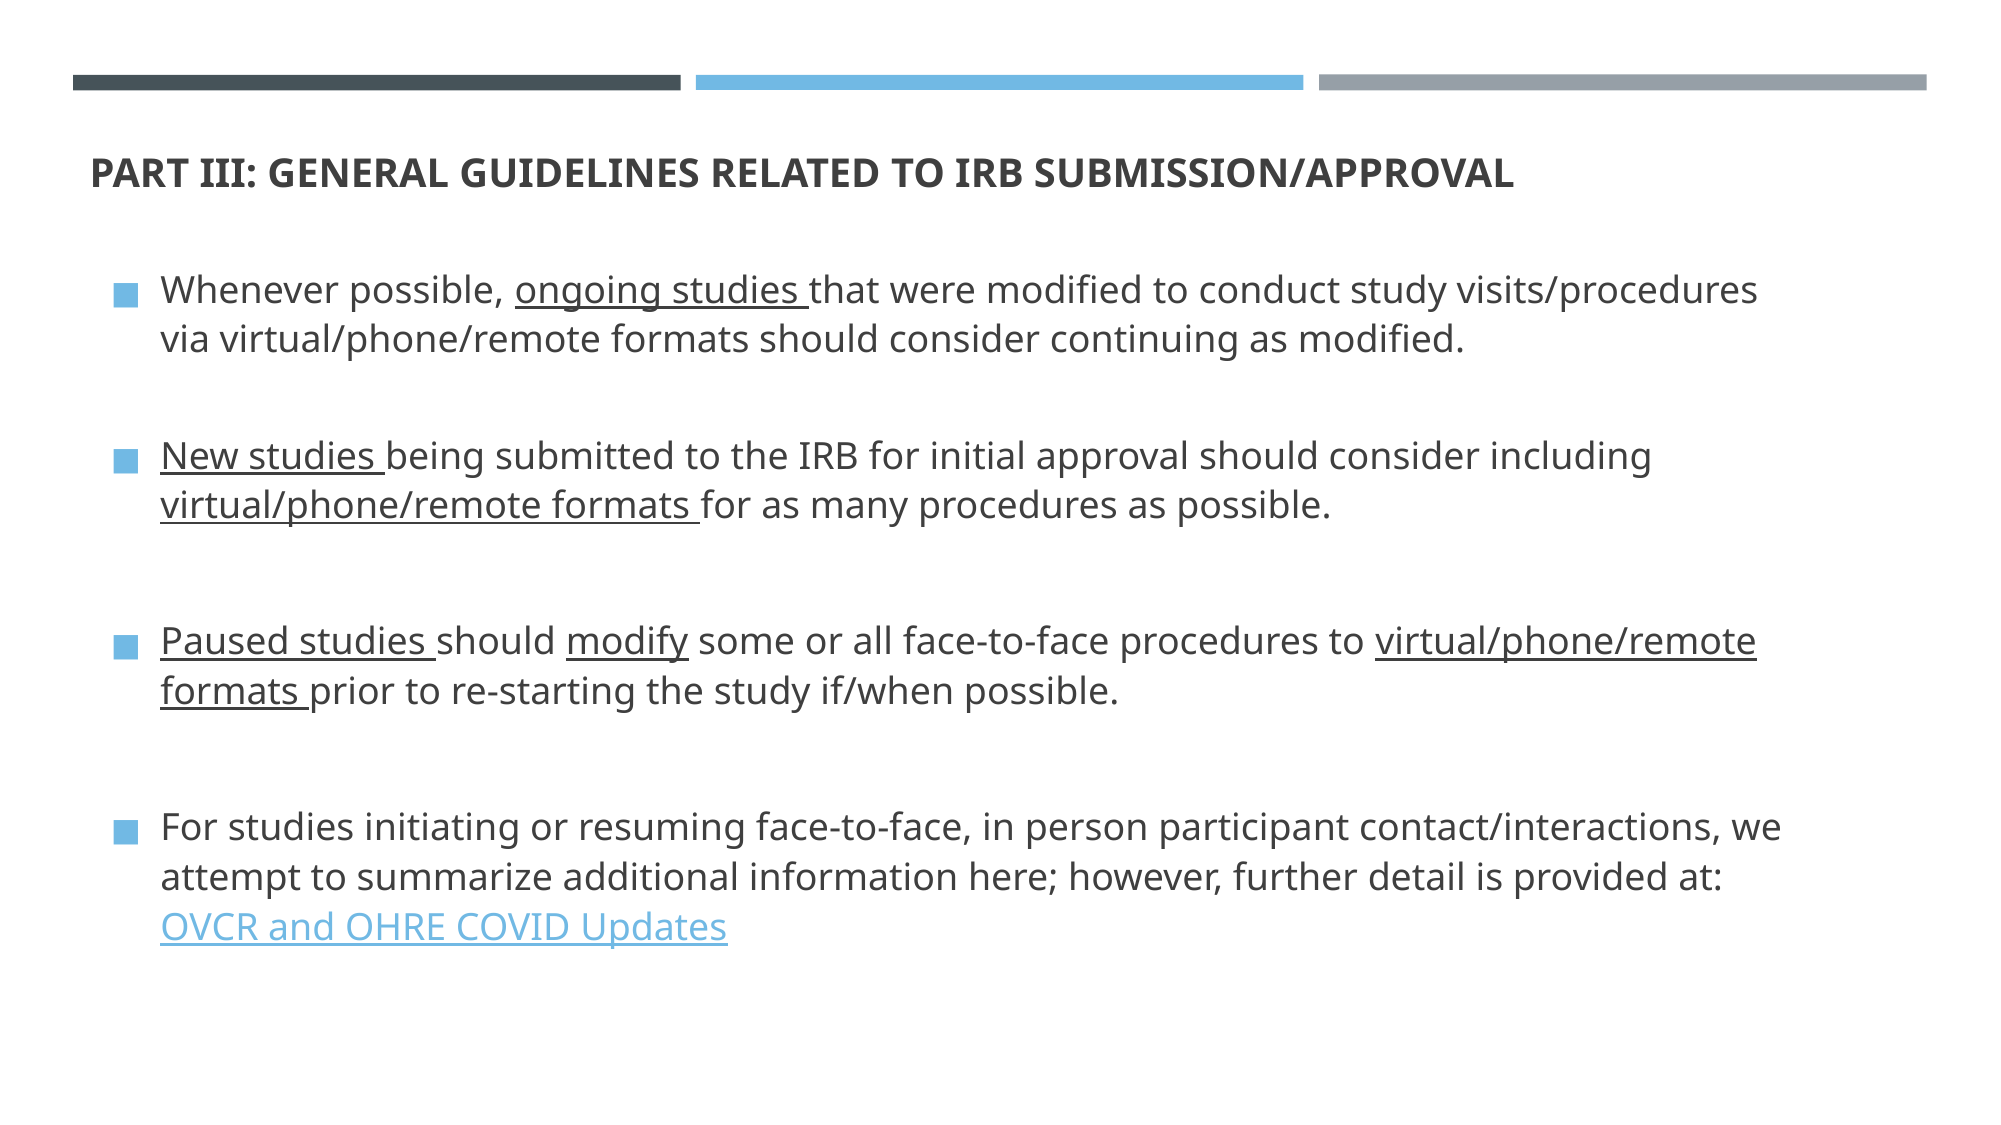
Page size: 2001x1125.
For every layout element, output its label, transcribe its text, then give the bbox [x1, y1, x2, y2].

title PART III: GENERAL GUIDELINES RELATED TO IRB SUBMISSION/APPROVAL [74, 41, 1884, 204]
list Whenever possible, ongoing studies that were modified to conduct study visits/procedures via virtual/phone/remote formats should consider continuing as modified. New studies being submitted to the IRB for initial approval should consider including virtual/phone/remote formats for as many procedures as possible. Paused studies should modify some or all face-to-face procedures to virtual/phone/remote formats prior to re-starting the study if/when possible. For studies initiating or resuming face-to-face, in person participant contact/interactions, we attempt to summarize additional information here; however, further detail is provided at: OVCR and OHRE COVID Updates [95, 235, 1864, 980]
